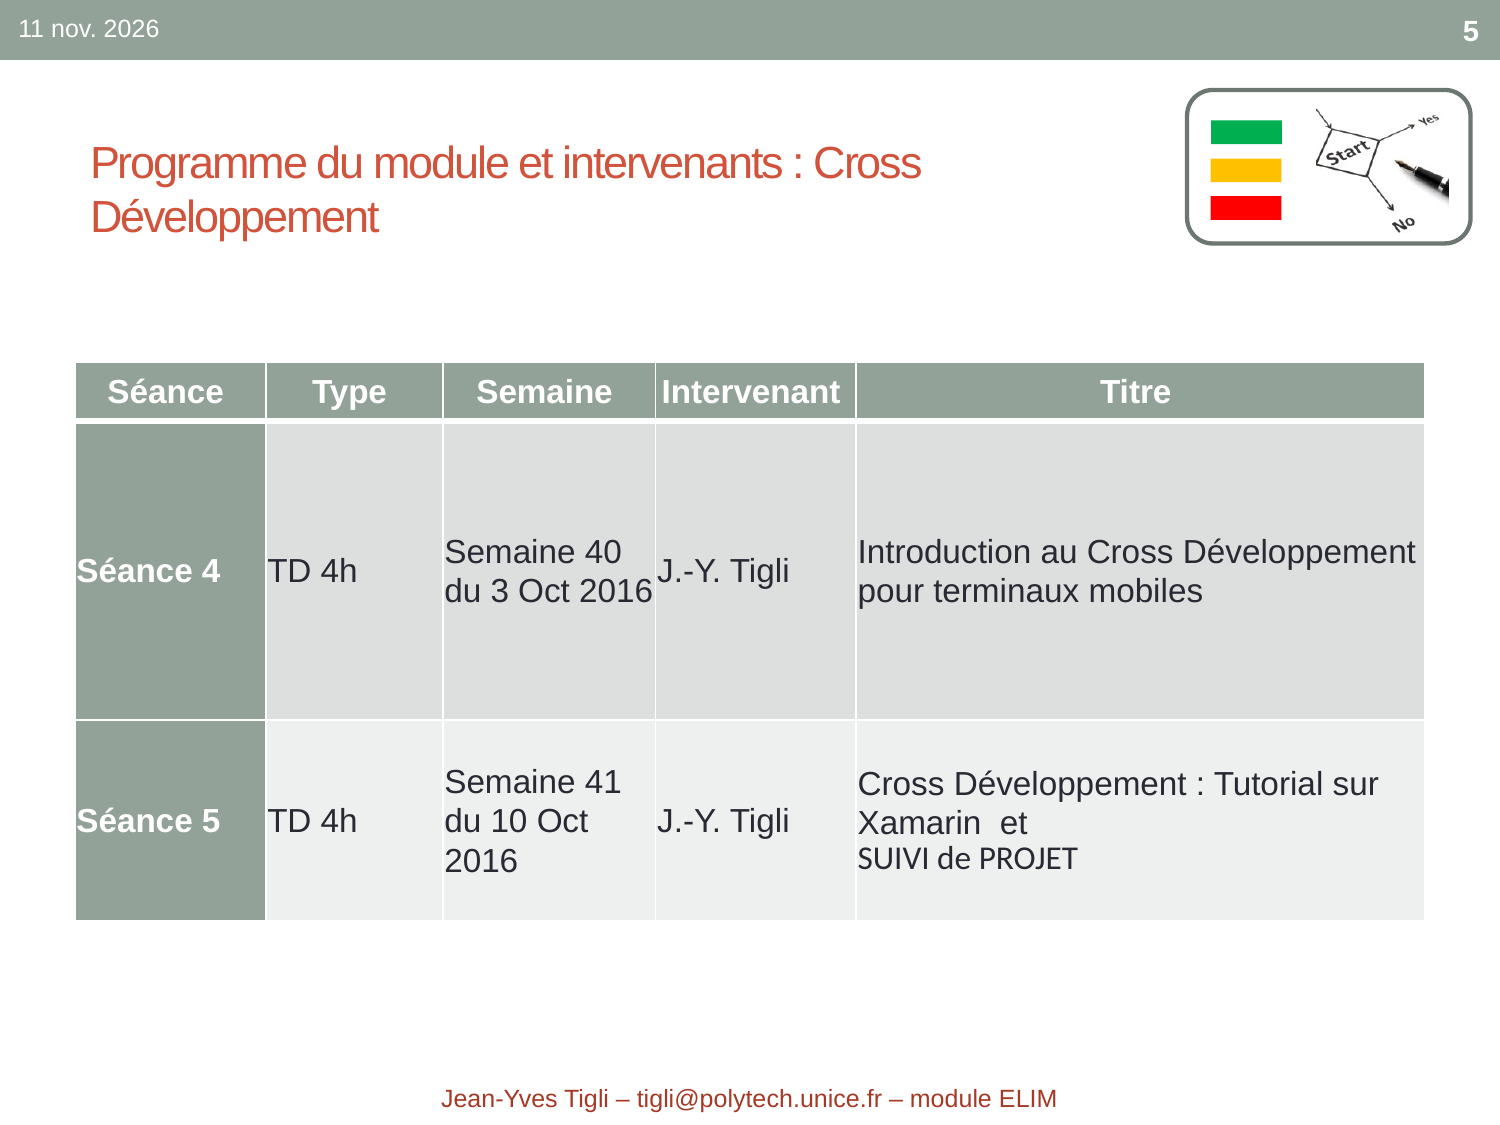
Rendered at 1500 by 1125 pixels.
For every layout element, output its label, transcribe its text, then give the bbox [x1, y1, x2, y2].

table_cell Séance 4 [76, 424, 265, 719]
table_cell J.-Y. Tigli [656, 424, 855, 719]
title Programme du module et intervenants : Cross Développement [75, 125, 1164, 250]
table_cell TD 4h [267, 721, 442, 920]
footer Jean-Yves Tigli – tigli@polytech.unice.fr – module ELIM [76, 1071, 1424, 1125]
table_cell Semaine 41 du 10 Oct 2016 [444, 721, 655, 920]
table_cell Séance 5 [76, 721, 265, 920]
table_cell Cross Développement : Tutorial sur Xamarin et SUIVI de PROJET [857, 721, 1424, 920]
picture [1316, 101, 1449, 233]
table_header Titre [857, 363, 1424, 418]
table_cell Introduction au Cross Développement pour terminaux mobiles [857, 424, 1424, 719]
slide_number 5 [1319, 3, 1495, 57]
table_cell TD 4h [267, 424, 442, 719]
table_cell Semaine 40 du 3 Oct 2016 [444, 424, 655, 719]
table_cell J.-Y. Tigli [656, 721, 855, 920]
table_header Séance [76, 363, 265, 418]
table_header Semaine [444, 363, 655, 418]
table_header Type [267, 363, 442, 418]
slide_number sept.-17 [3, 0, 479, 55]
table_header Intervenant [656, 363, 855, 418]
